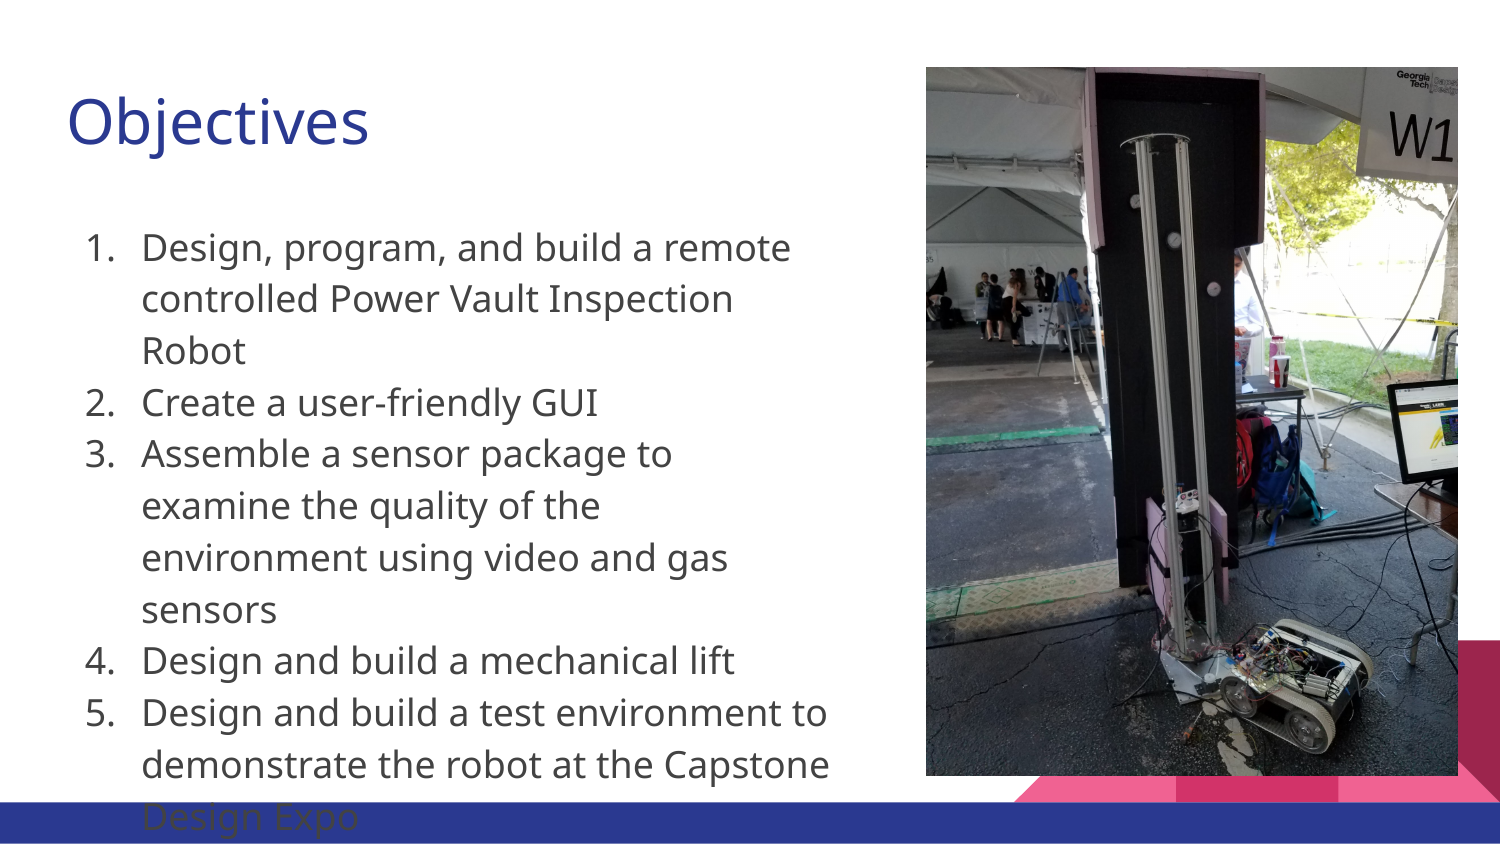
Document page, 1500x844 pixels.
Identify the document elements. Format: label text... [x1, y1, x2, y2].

title Objectives [51, 67, 924, 167]
picture [925, 67, 1458, 777]
list Design, program, and build a remote controlled Power Vault Inspection Robot Create a user-friendly GUI Assemble a sensor package to examine the quality of the environment using video and gas sensors Design and build a mechanical lift Design and build a test environment to demonstrate the robot at the Capstone Design Expo [51, 201, 848, 750]
